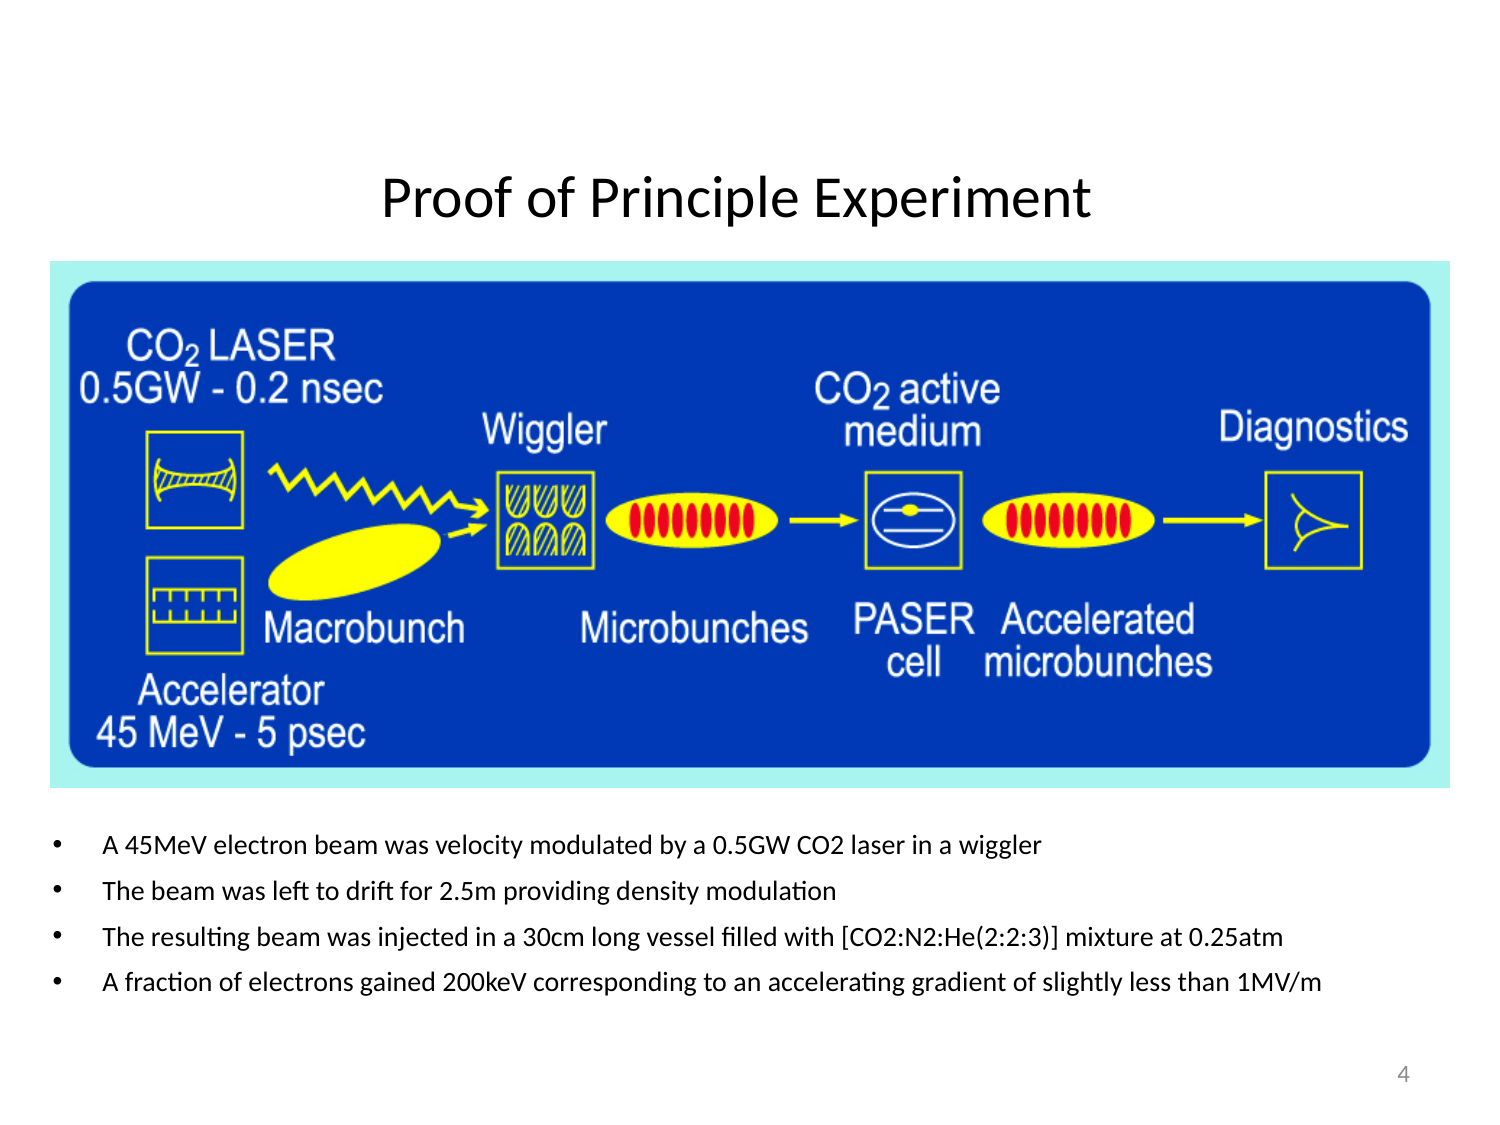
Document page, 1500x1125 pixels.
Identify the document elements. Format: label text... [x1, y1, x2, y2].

title Proof of Principle Experiment [62, 149, 1413, 238]
list A 45MeV electron beam was velocity modulated by a 0.5GW CO2 laser in a wiggler The beam was left to drift for 2.5m providing density modulation The resulting beam was injected in a 30cm long vessel filled with [CO2:N2:He(2:2:3)] mixture at 0.25atm A fraction of electrons gained 200keV corresponding to an accelerating gradient of slightly less than 1MV/m [37, 812, 1463, 1063]
picture [49, 261, 1451, 788]
slide_number 4 [1074, 1042, 1425, 1103]
